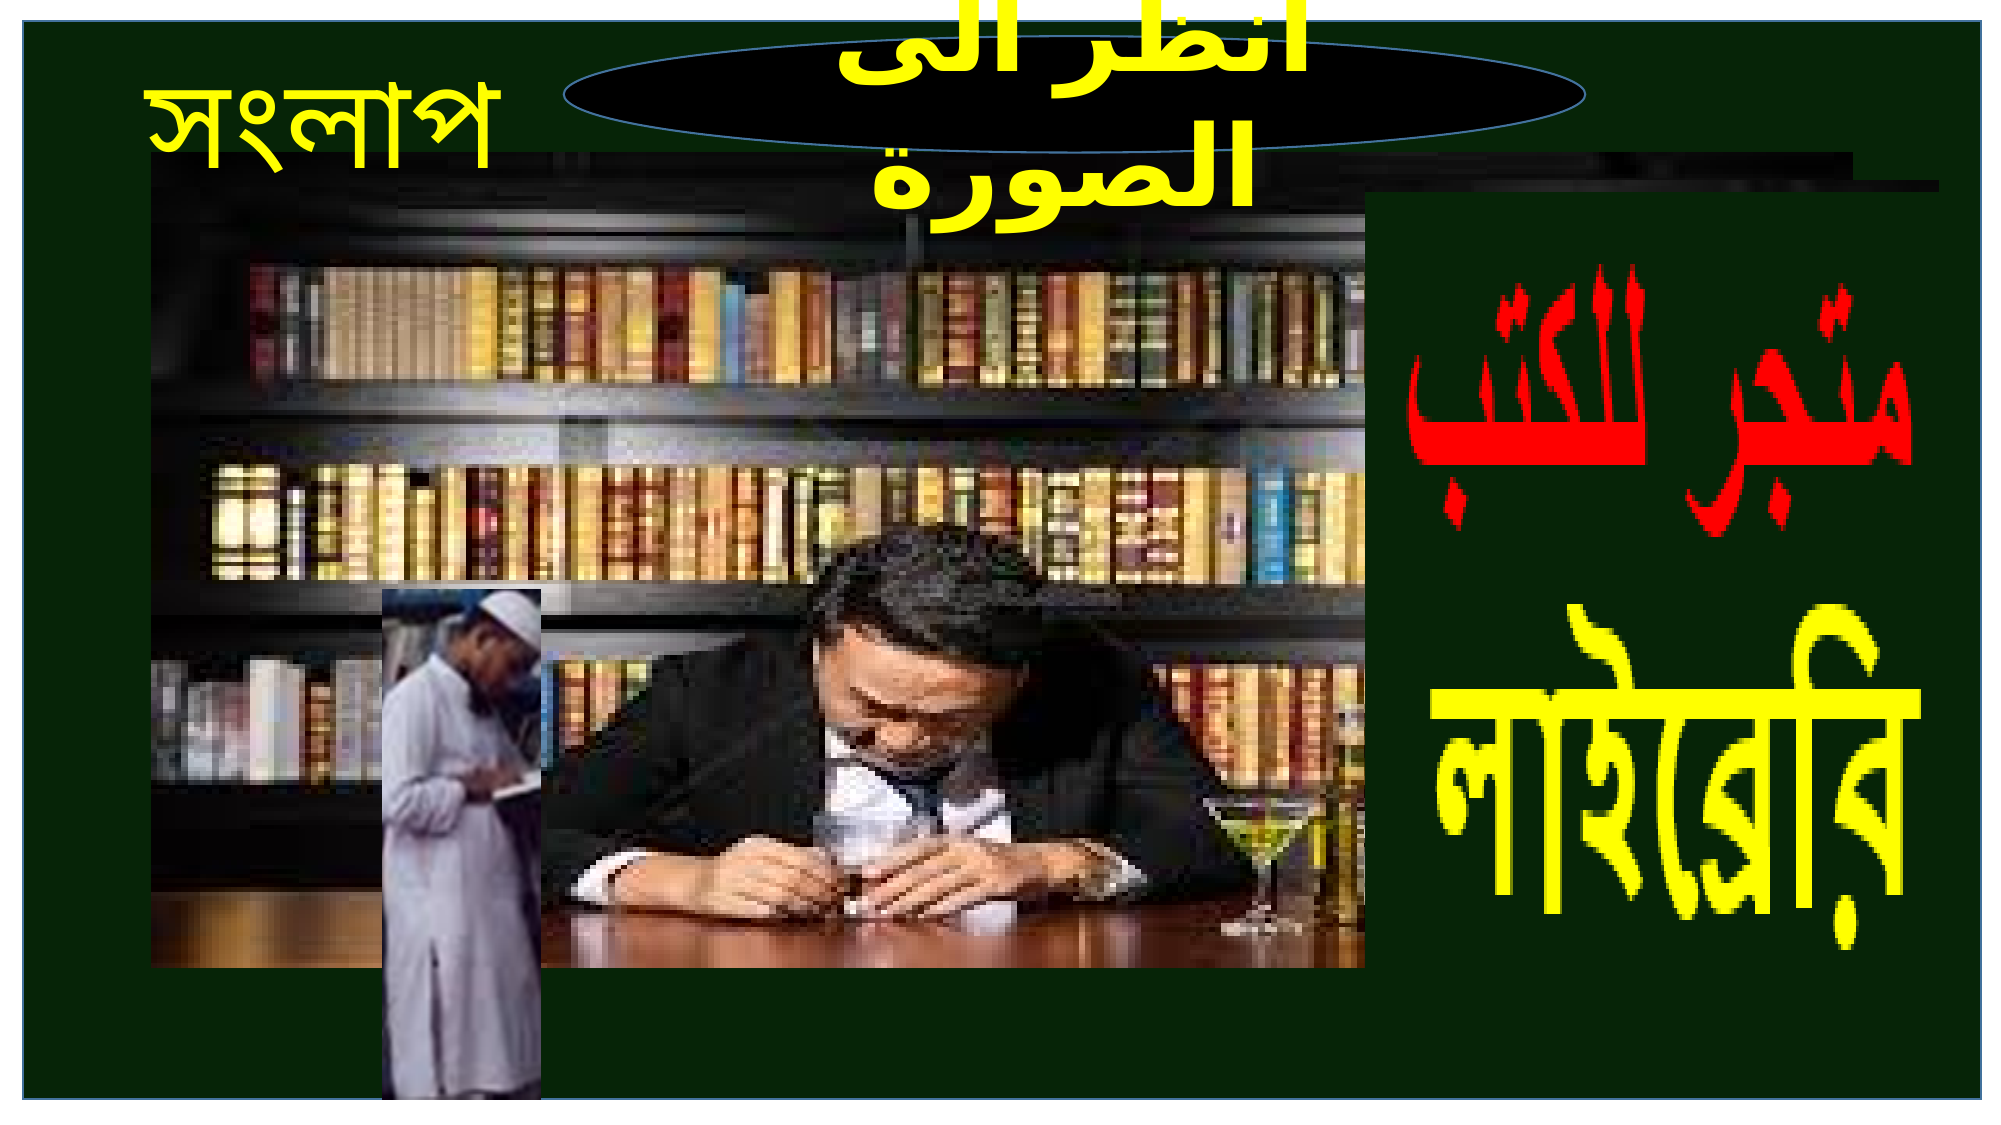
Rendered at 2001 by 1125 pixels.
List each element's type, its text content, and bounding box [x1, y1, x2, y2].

picture [151, 152, 1966, 1100]
text_box البيع والشراء [22, 20, 1982, 1100]
text_box সংলাপ [77, 36, 541, 201]
text_box انظر الى الصورة [562, 35, 1587, 152]
